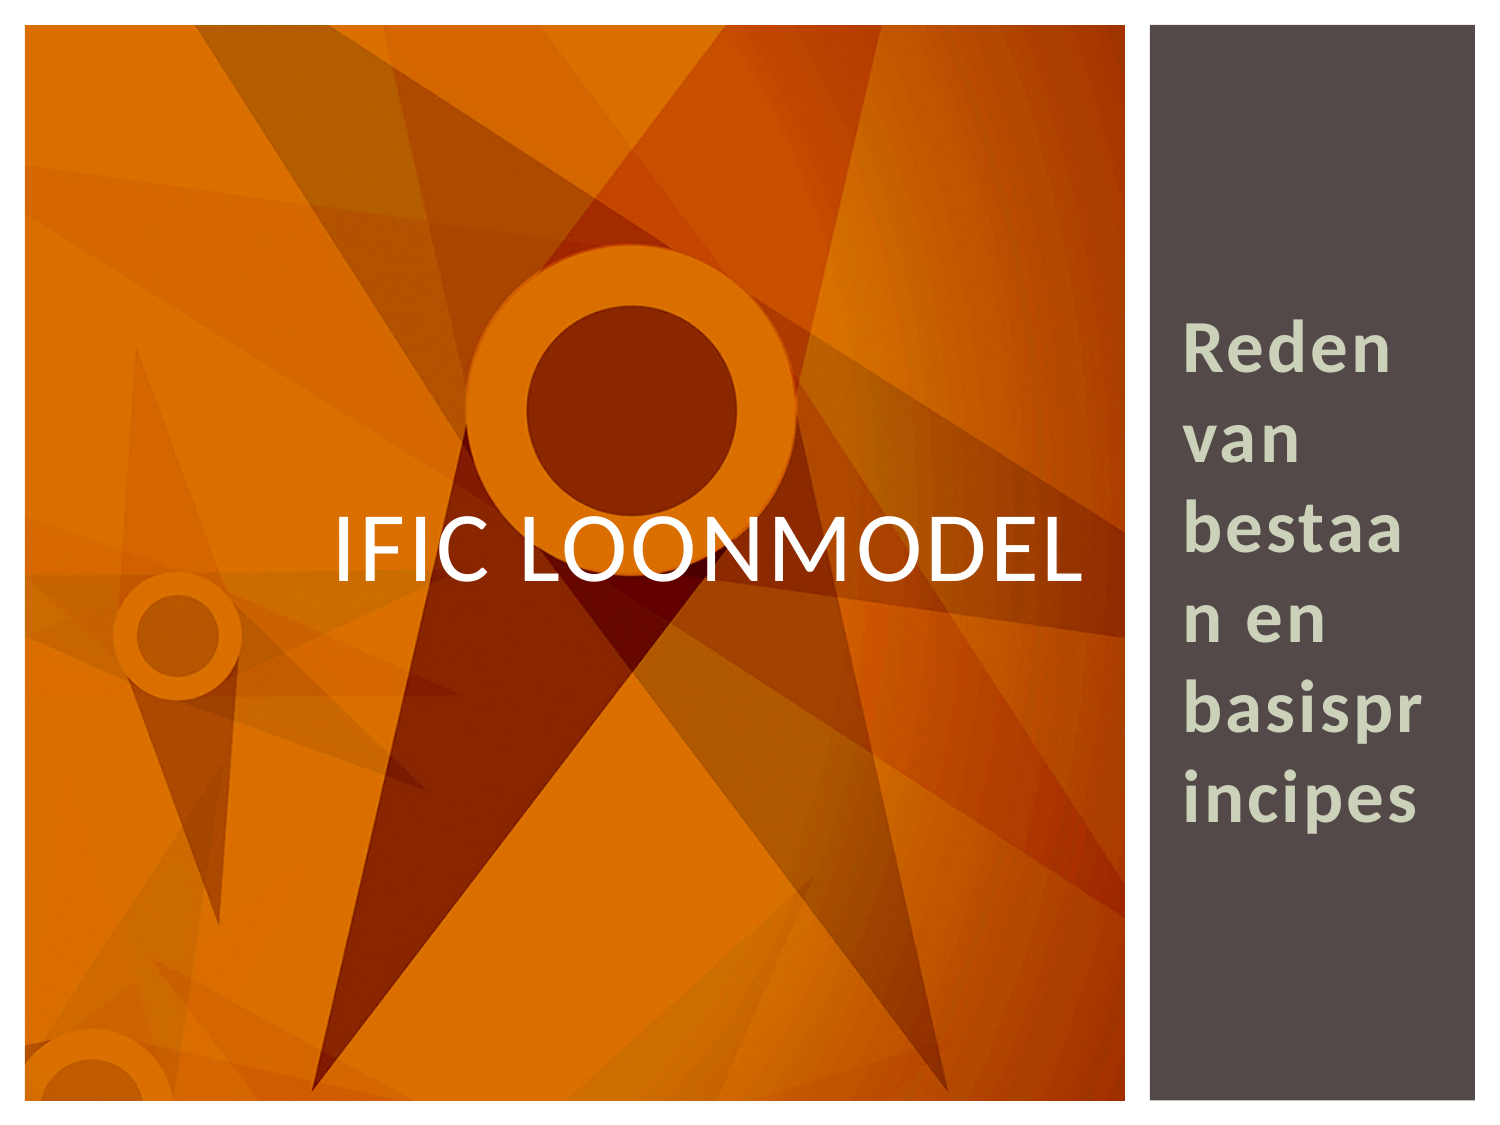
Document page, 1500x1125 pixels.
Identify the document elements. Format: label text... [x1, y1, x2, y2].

title IFIC loonmodel [62, 474, 1100, 745]
picture [24, 25, 1125, 1101]
list Reden van bestaan en basisprincipes [1175, 105, 1438, 1031]
